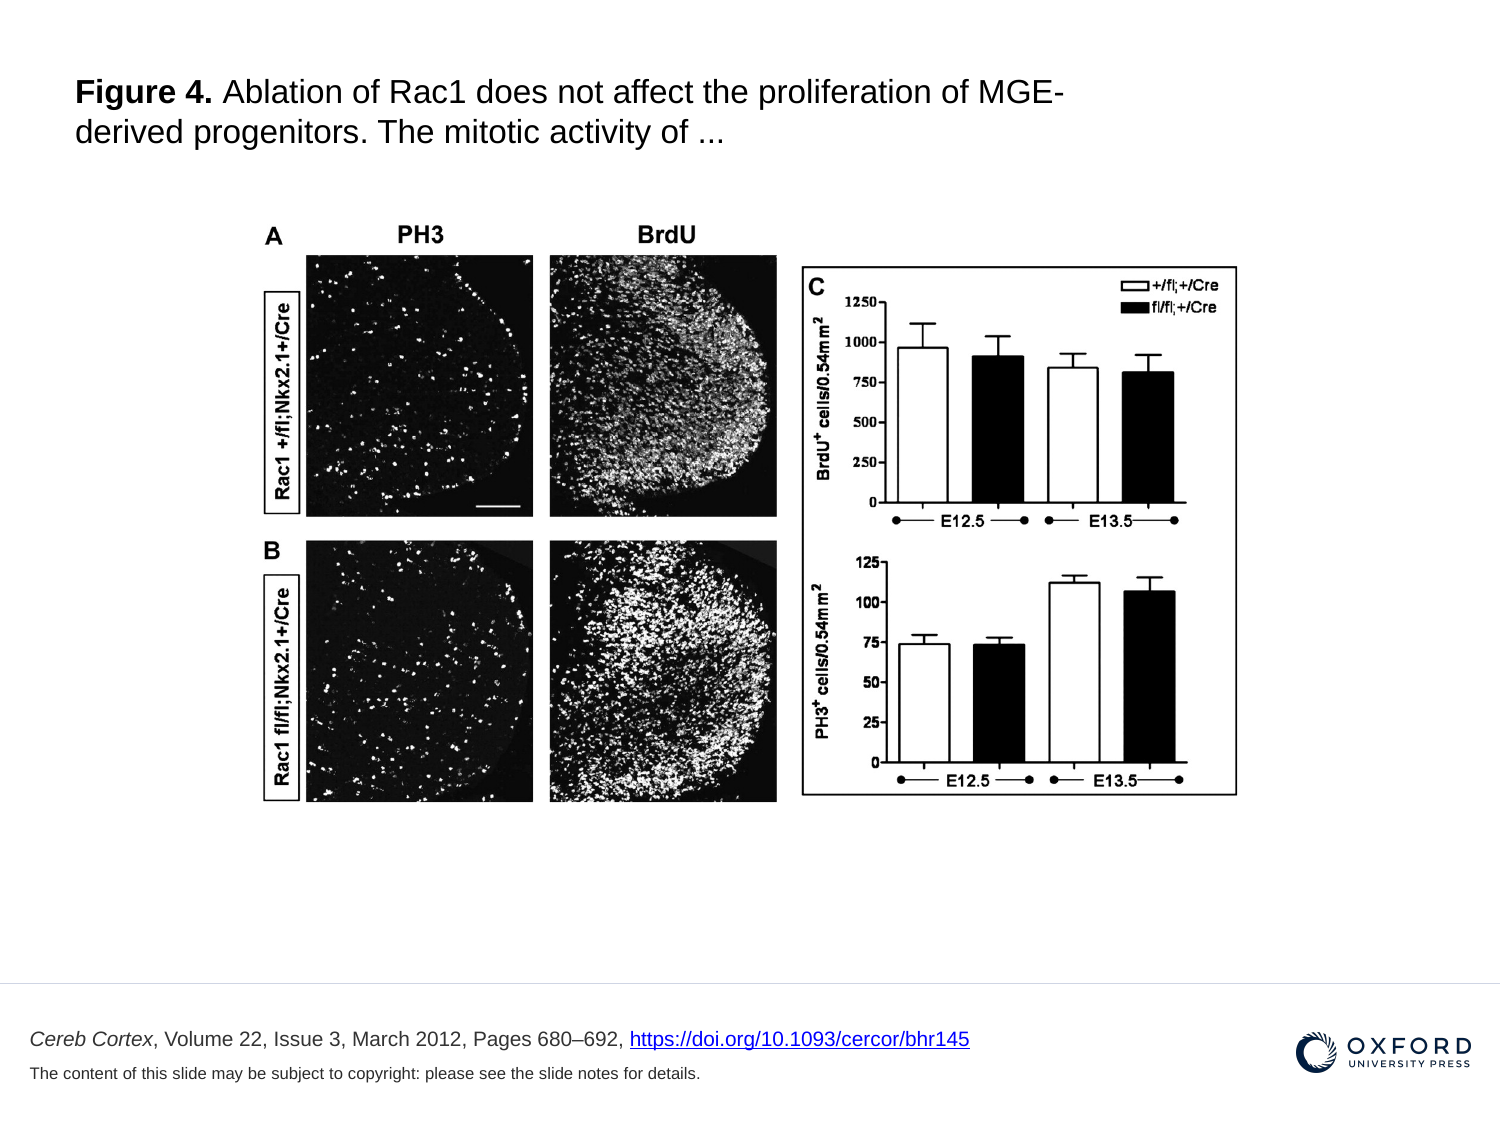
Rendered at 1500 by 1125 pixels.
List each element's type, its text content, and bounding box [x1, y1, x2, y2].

title Figure 4. Ablation of Rac1 does not affect the proliferation of MGE-derived progenitors. The mitotic activity of ... [75, 69, 1078, 171]
picture [1296, 1032, 1471, 1073]
picture [262, 224, 1238, 803]
footer Cereb Cortex, Volume 22, Issue 3, March 2012, Pages 680–692, https://doi.org/10.1093/cercor/bhr145 The content of this slide may be subject to copyright: please see the slide notes for details. [0, 983, 1260, 1125]
